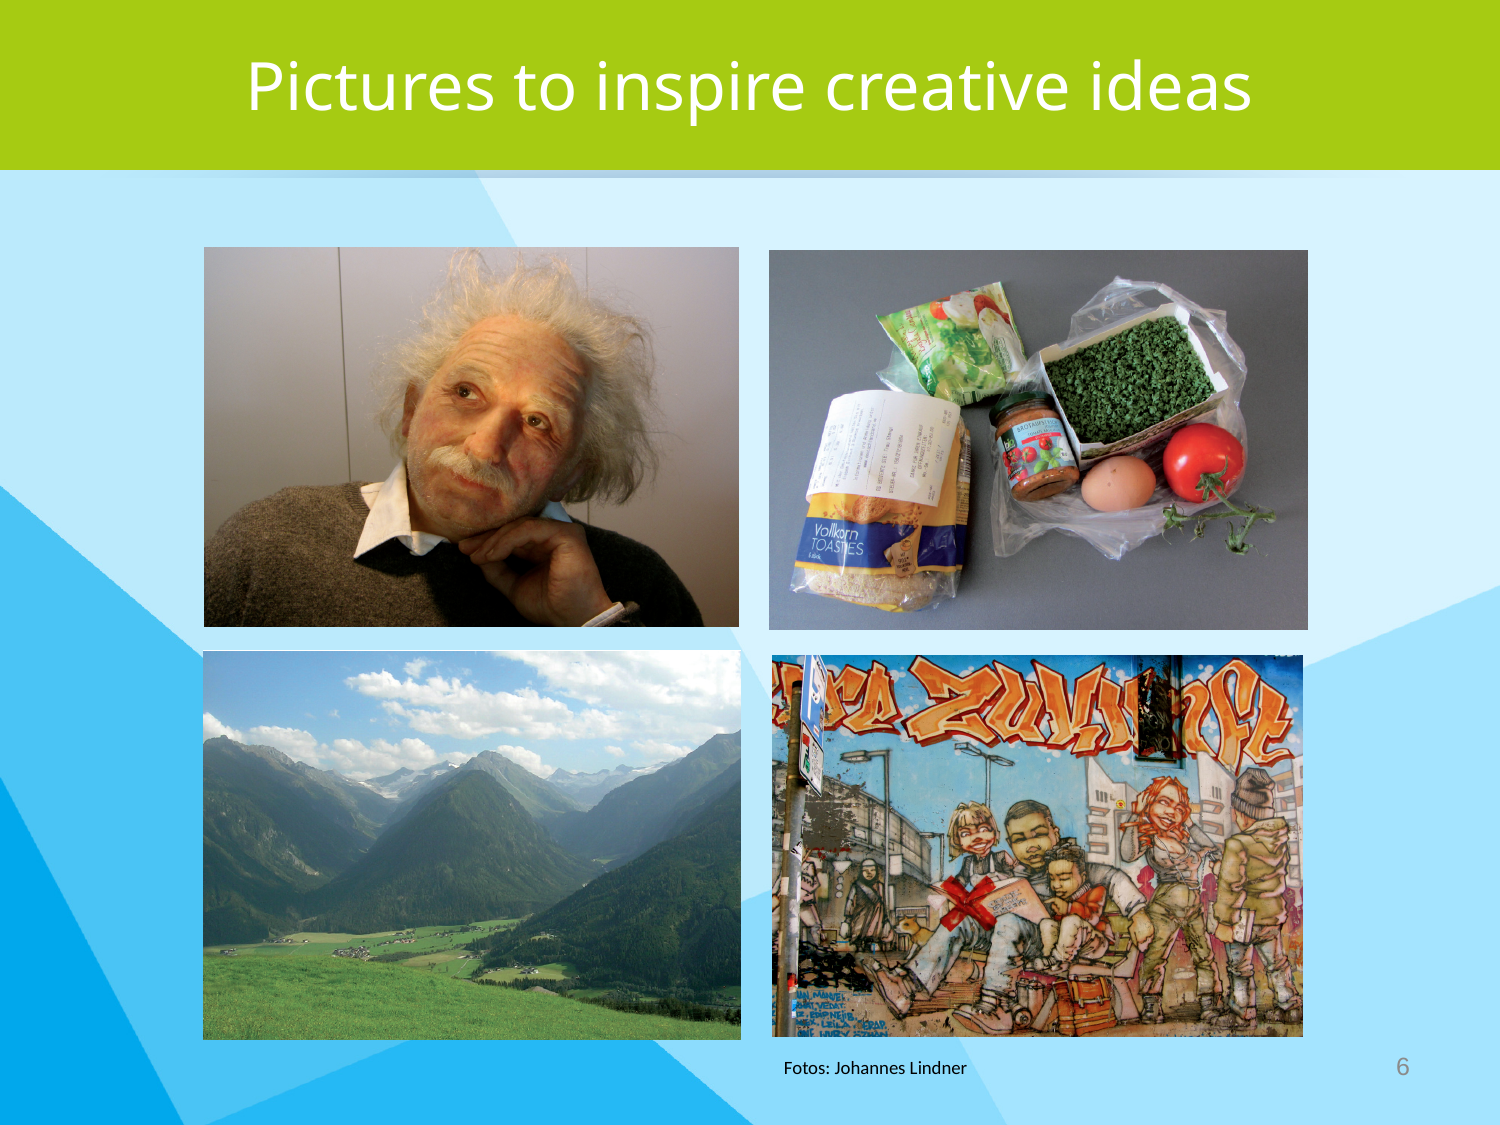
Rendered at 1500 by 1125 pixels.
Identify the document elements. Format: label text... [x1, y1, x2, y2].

picture [0, 99, 1500, 1125]
text_box Fotos: Johannes Lindner [769, 1048, 1289, 1086]
text_box Pictures to inspire creative ideas [0, 0, 1500, 172]
slide_number 6 [1074, 1042, 1425, 1103]
